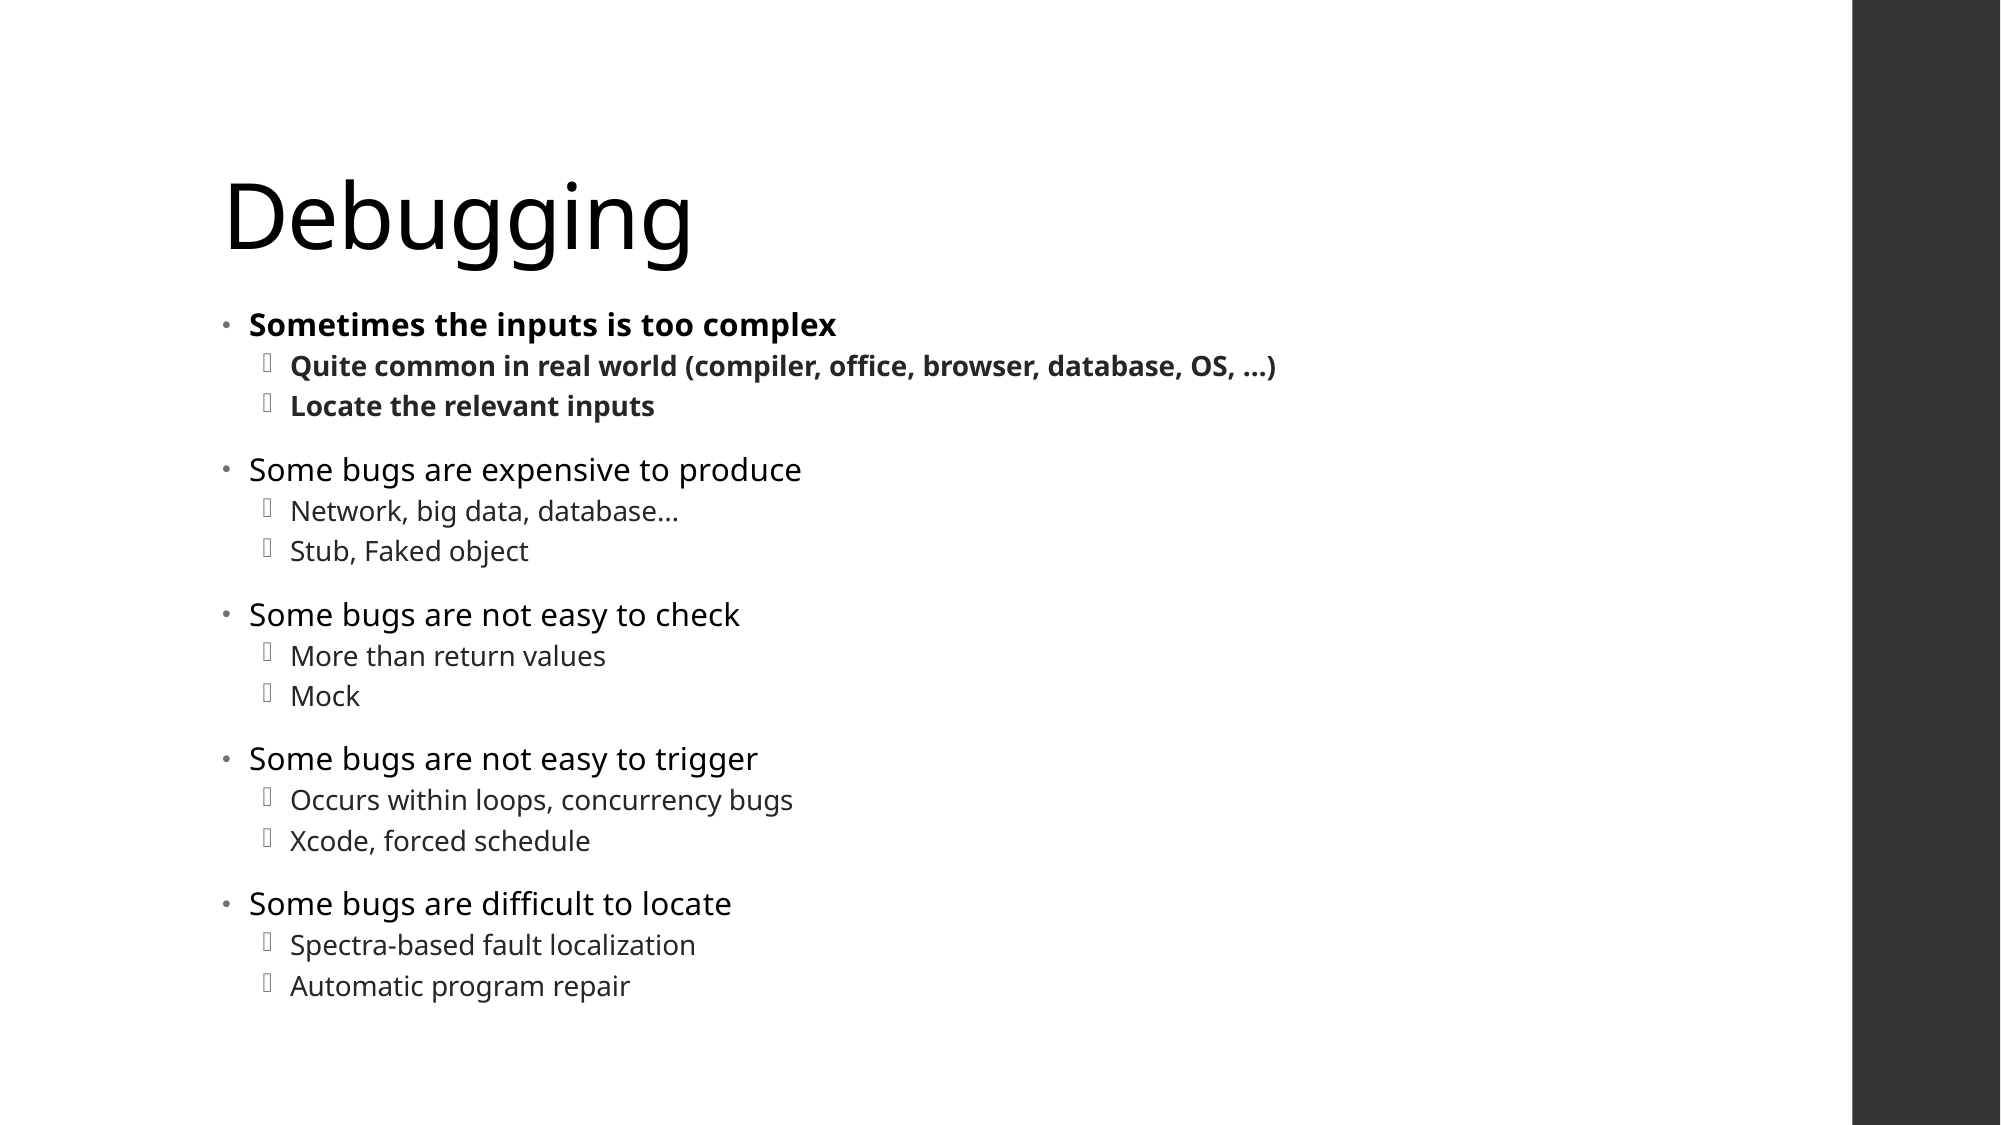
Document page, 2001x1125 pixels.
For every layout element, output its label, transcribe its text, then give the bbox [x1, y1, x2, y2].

title Debugging [206, 60, 1797, 278]
list Sometimes the inputs is too complex Quite common in real world (compiler, office, browser, database, OS, …) Locate the relevant inputs Some bugs are expensive to produce Network, big data, database… Stub, Faked object Some bugs are not easy to check More than return values Mock Some bugs are not easy to trigger Occurs within loops, concurrency bugs Xcode, forced schedule Some bugs are difficult to locate Spectra-based fault localization Automatic program repair [206, 299, 1617, 1014]
